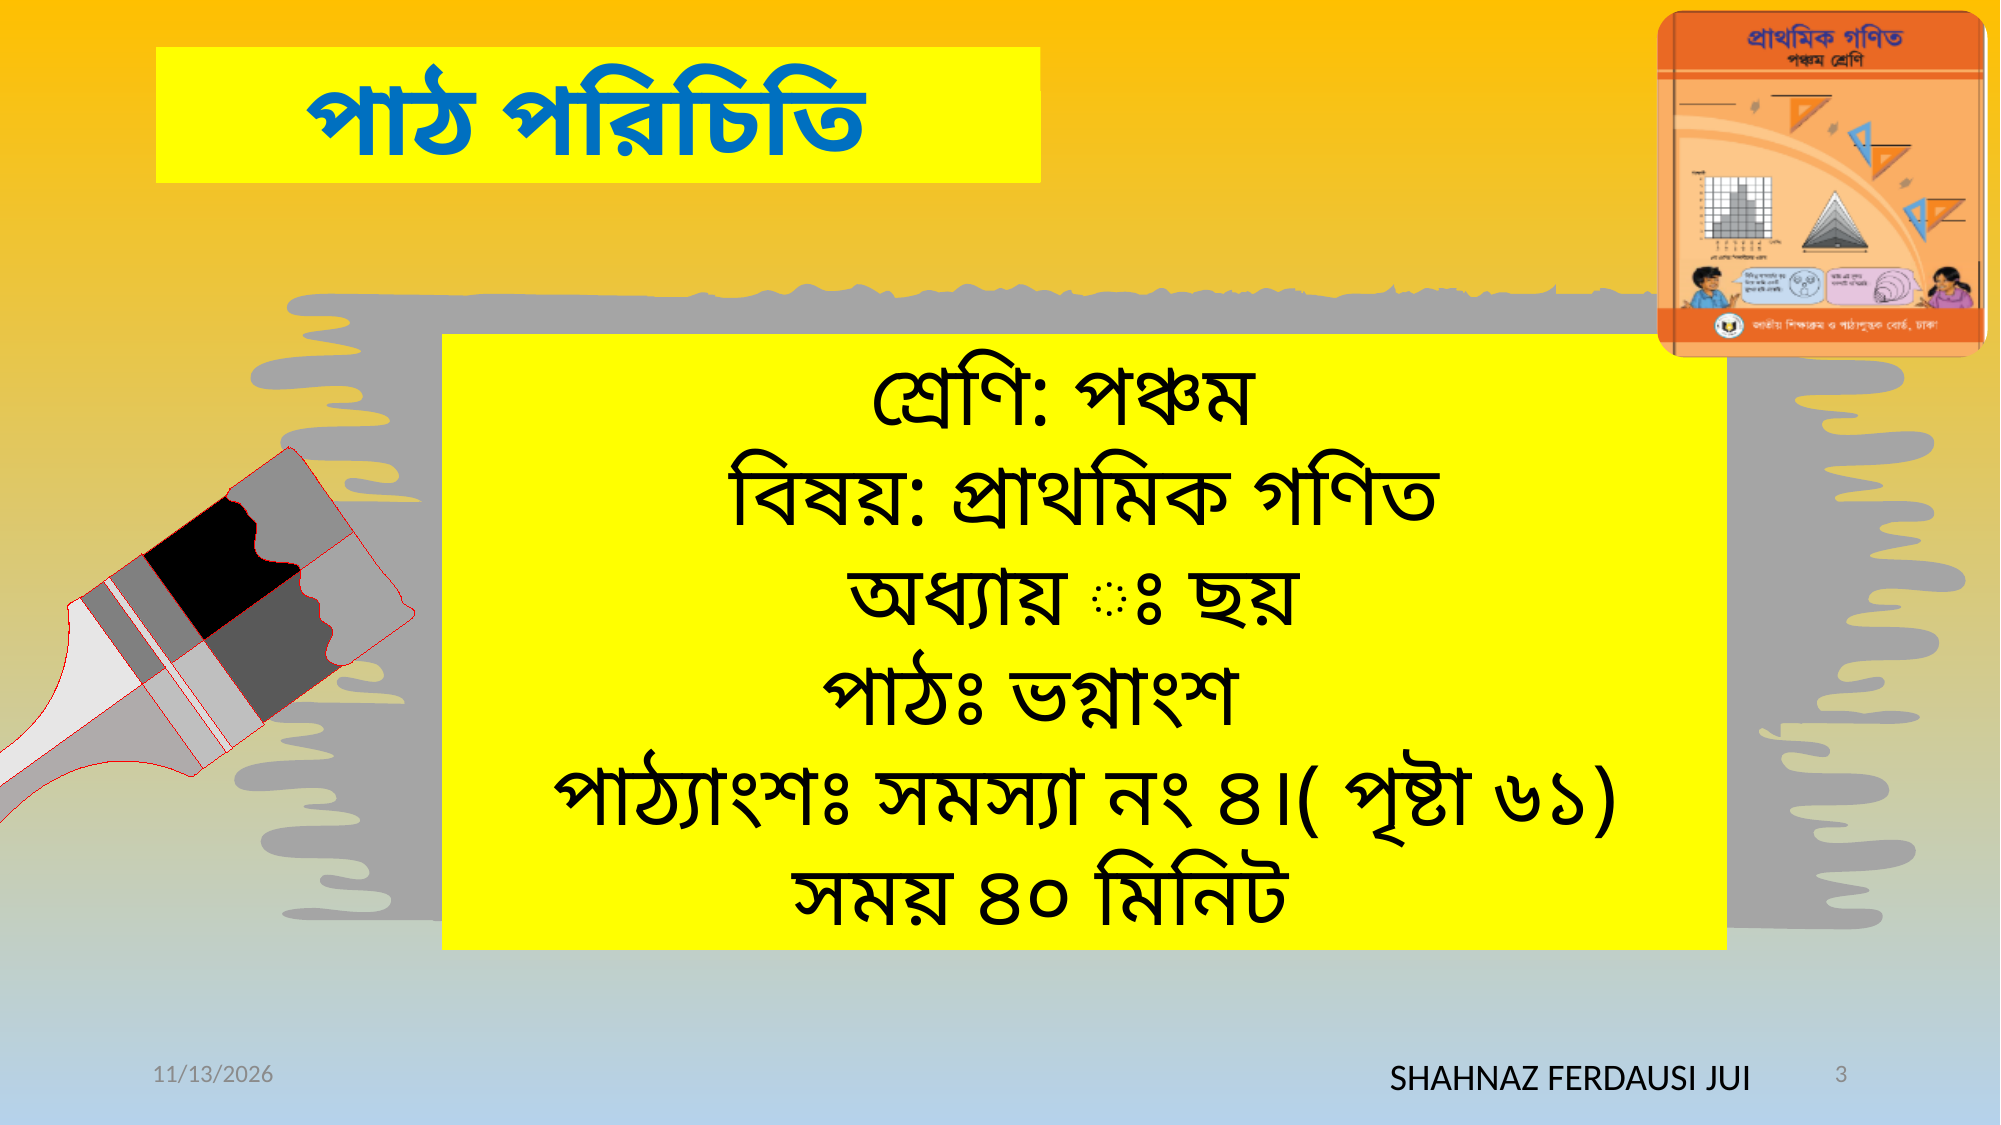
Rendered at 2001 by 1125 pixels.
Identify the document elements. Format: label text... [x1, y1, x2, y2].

picture [1656, 10, 1988, 358]
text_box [0, 396, 203, 1034]
text_box পাঠ পরিচিতি [156, 47, 1041, 183]
slide_number 3 [1412, 1042, 1863, 1103]
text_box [232, 281, 1966, 956]
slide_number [137, 1042, 588, 1103]
footer SHAHNAZ FERDAUSI JUI [1345, 1045, 1796, 1106]
